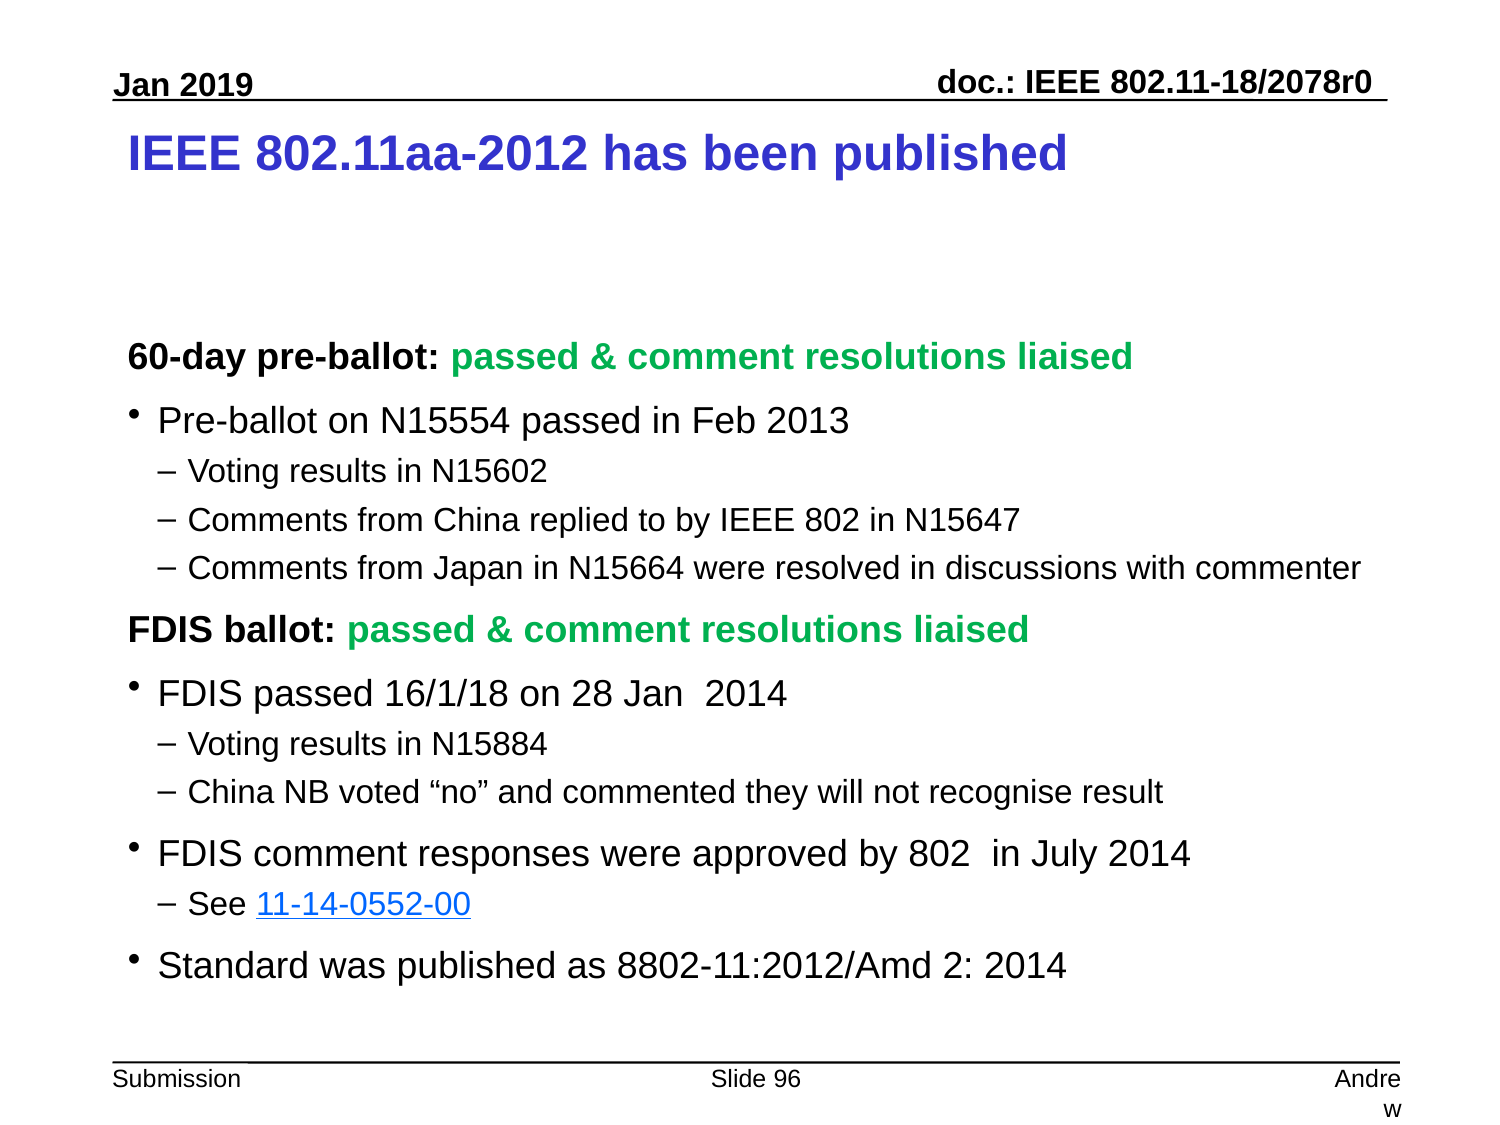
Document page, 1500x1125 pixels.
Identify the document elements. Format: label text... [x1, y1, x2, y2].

title IEEE 802.11aa-2012 has been published [112, 112, 1500, 288]
footer Andrew Myles, Cisco [1320, 1061, 1402, 1093]
slide_number Slide 96 [709, 1061, 803, 1093]
list 60-day pre-ballot: passed & comment resolutions liaised Pre-ballot on N15554 passed in Feb 2013 Voting results in N15602 Comments from China replied to by IEEE 802 in N15647 Comments from Japan in N15664 were resolved in discussions with commenter FDIS ballot: passed & comment resolutions liaised FDIS passed 16/1/18 on 28 Jan 2014 Voting results in N15884 China NB voted “no” and commented they will not recognise result FDIS comment responses were approved by 802 in July 2014 See 11-14-0552-00 Standard was published as 8802-11:2012/Amd 2: 2014 [112, 324, 1388, 1000]
